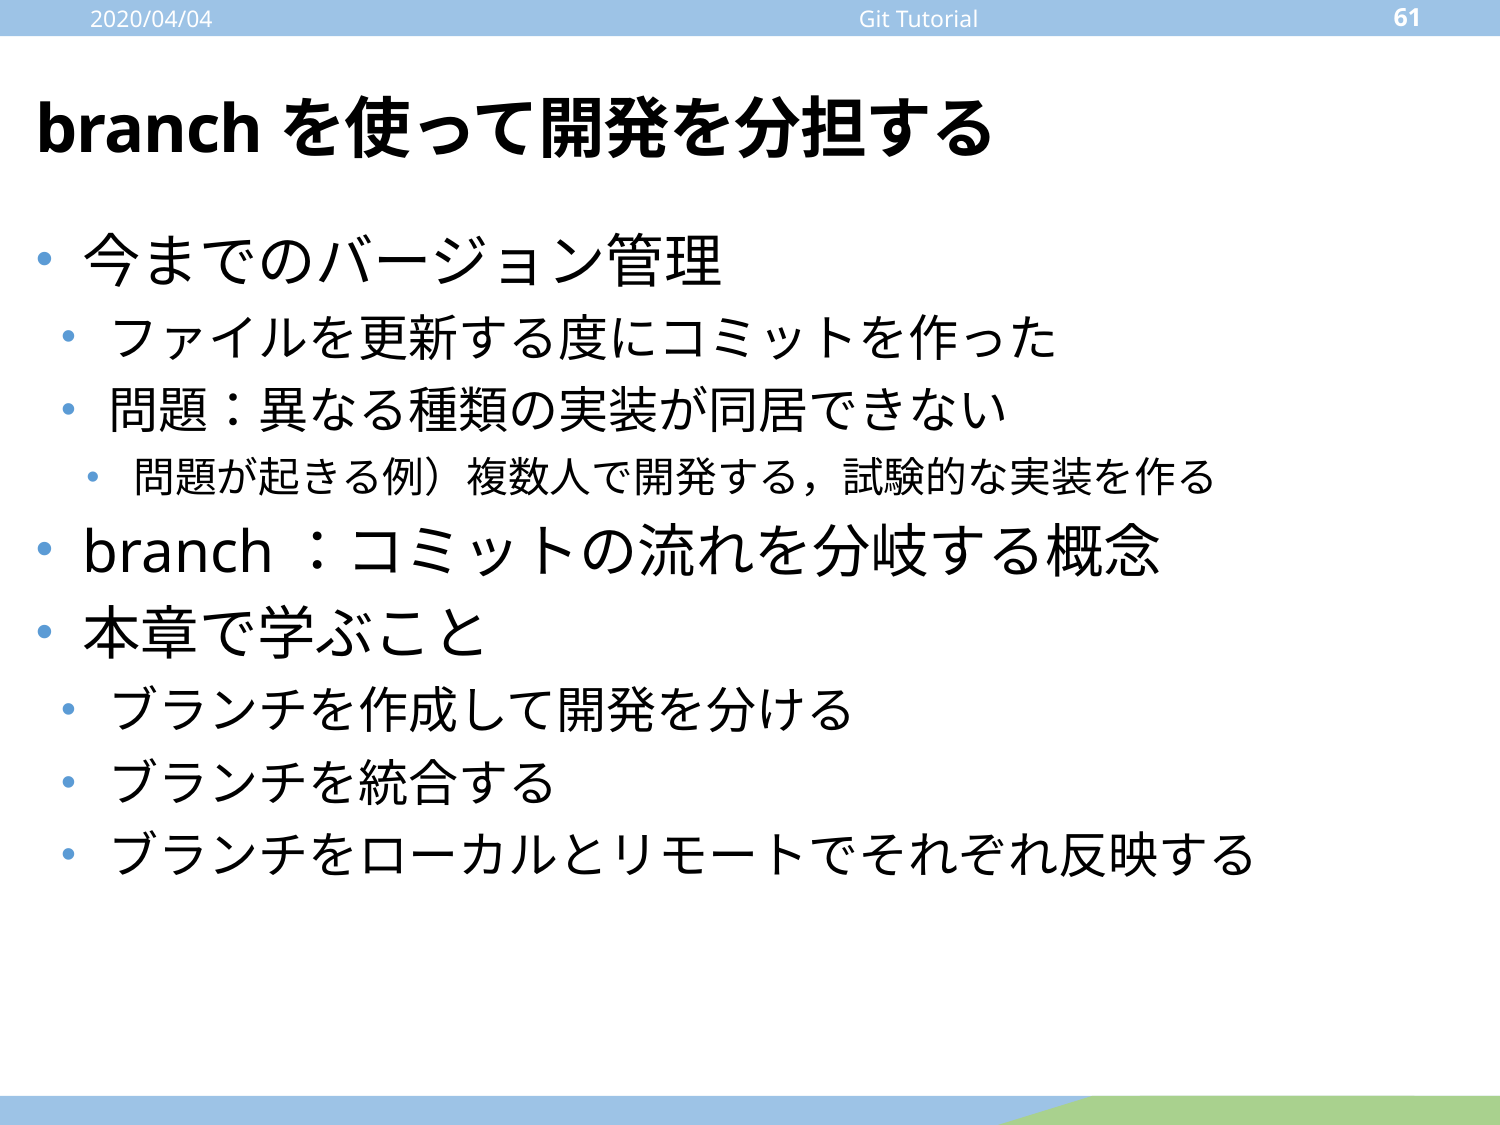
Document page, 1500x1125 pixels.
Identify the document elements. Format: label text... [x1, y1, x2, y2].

list 今までのバージョン管理 ファイルを更新する度にコミットを作った 問題：異なる種類の実装が同居できない 問題が起きる例）複数人で開発する，試験的な実装を作る branch：コミットの流れを分岐する概念 本章で学ぶこと ブランチを作成して開発を分ける ブランチを統合する ブランチをローカルとリモートでそれぞれ反映する [20, 216, 1483, 1063]
slide_number 61 [1320, 0, 1496, 36]
footer Git Tutorial [517, 0, 1321, 37]
title branchを使って開発を分担する [20, 68, 1483, 184]
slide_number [75, 0, 471, 36]
